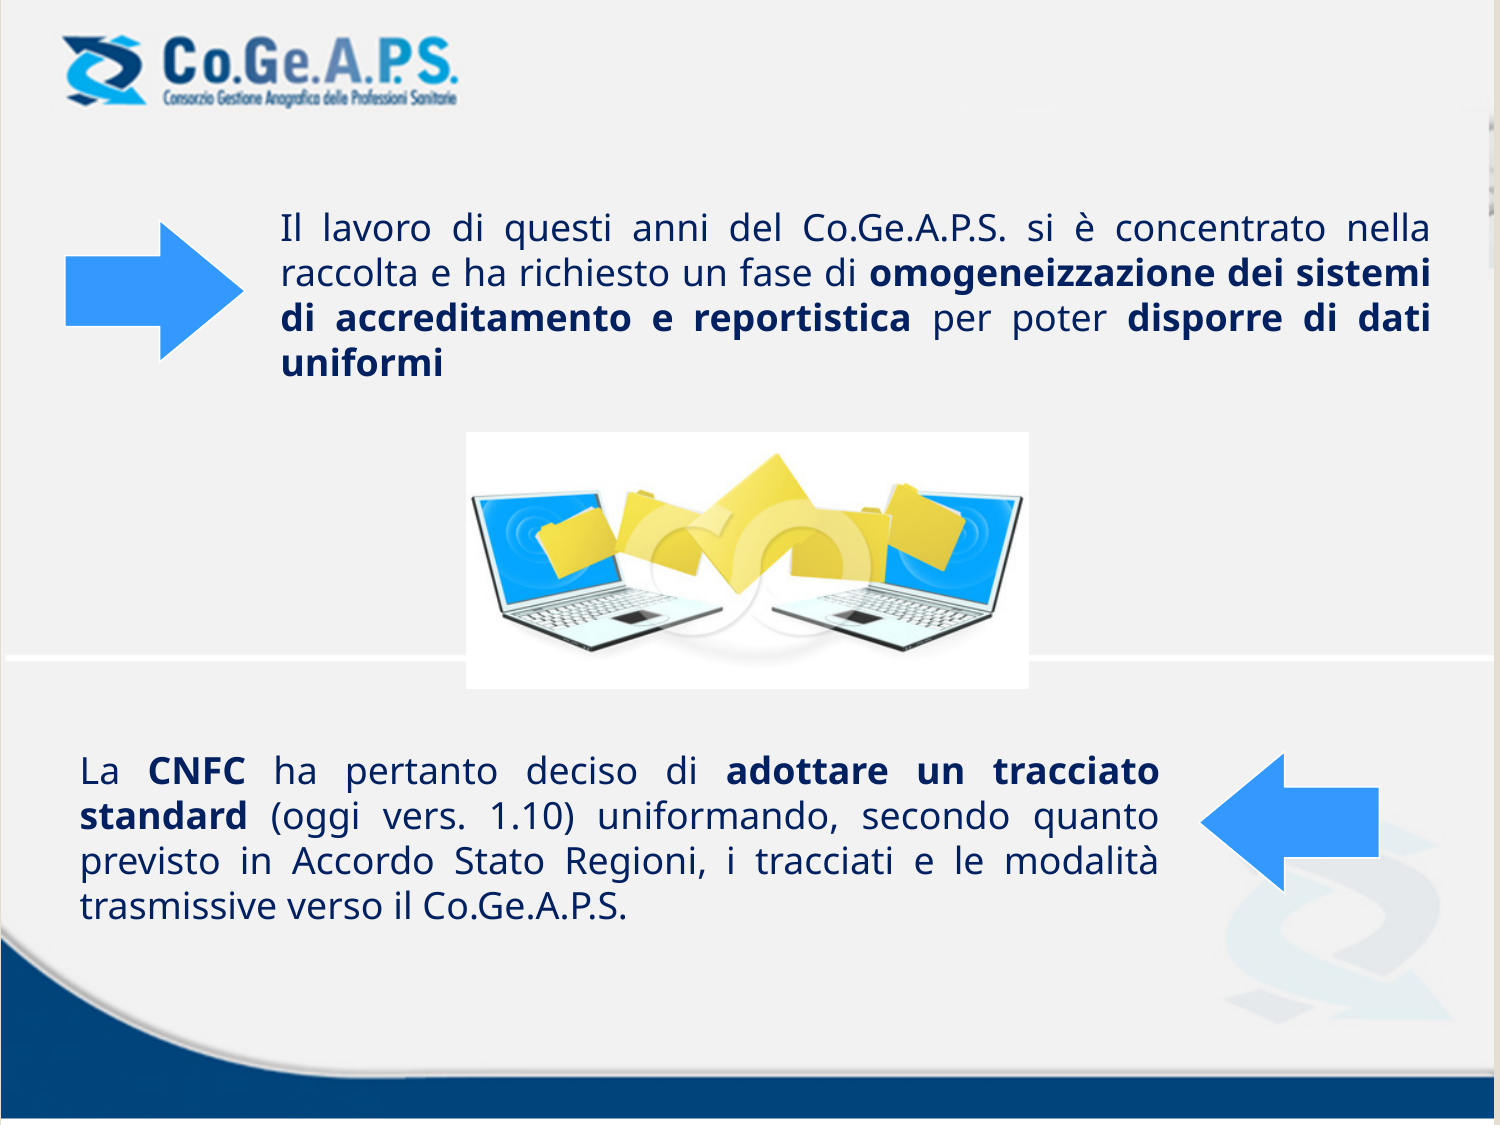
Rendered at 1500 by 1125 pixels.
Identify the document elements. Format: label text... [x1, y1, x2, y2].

text_box Il lavoro di questi anni del Co.Ge.A.P.S. si è concentrato nella raccolta e ha richiesto un fase di omogeneizzazione dei sistemi di accreditamento e reportistica per poter disporre di dati uniformi [265, 196, 1447, 392]
text_box [64, 220, 246, 363]
picture [1, 0, 1494, 1125]
text_box La CNFC ha pertanto deciso di adottare un tracciato standard (oggi vers. 1.10) uniformando, secondo quanto previsto in Accordo Stato Regioni, i tracciati e le modalità trasmissive verso il Co.Ge.A.P.S. [64, 739, 1176, 935]
text_box [1198, 751, 1380, 894]
